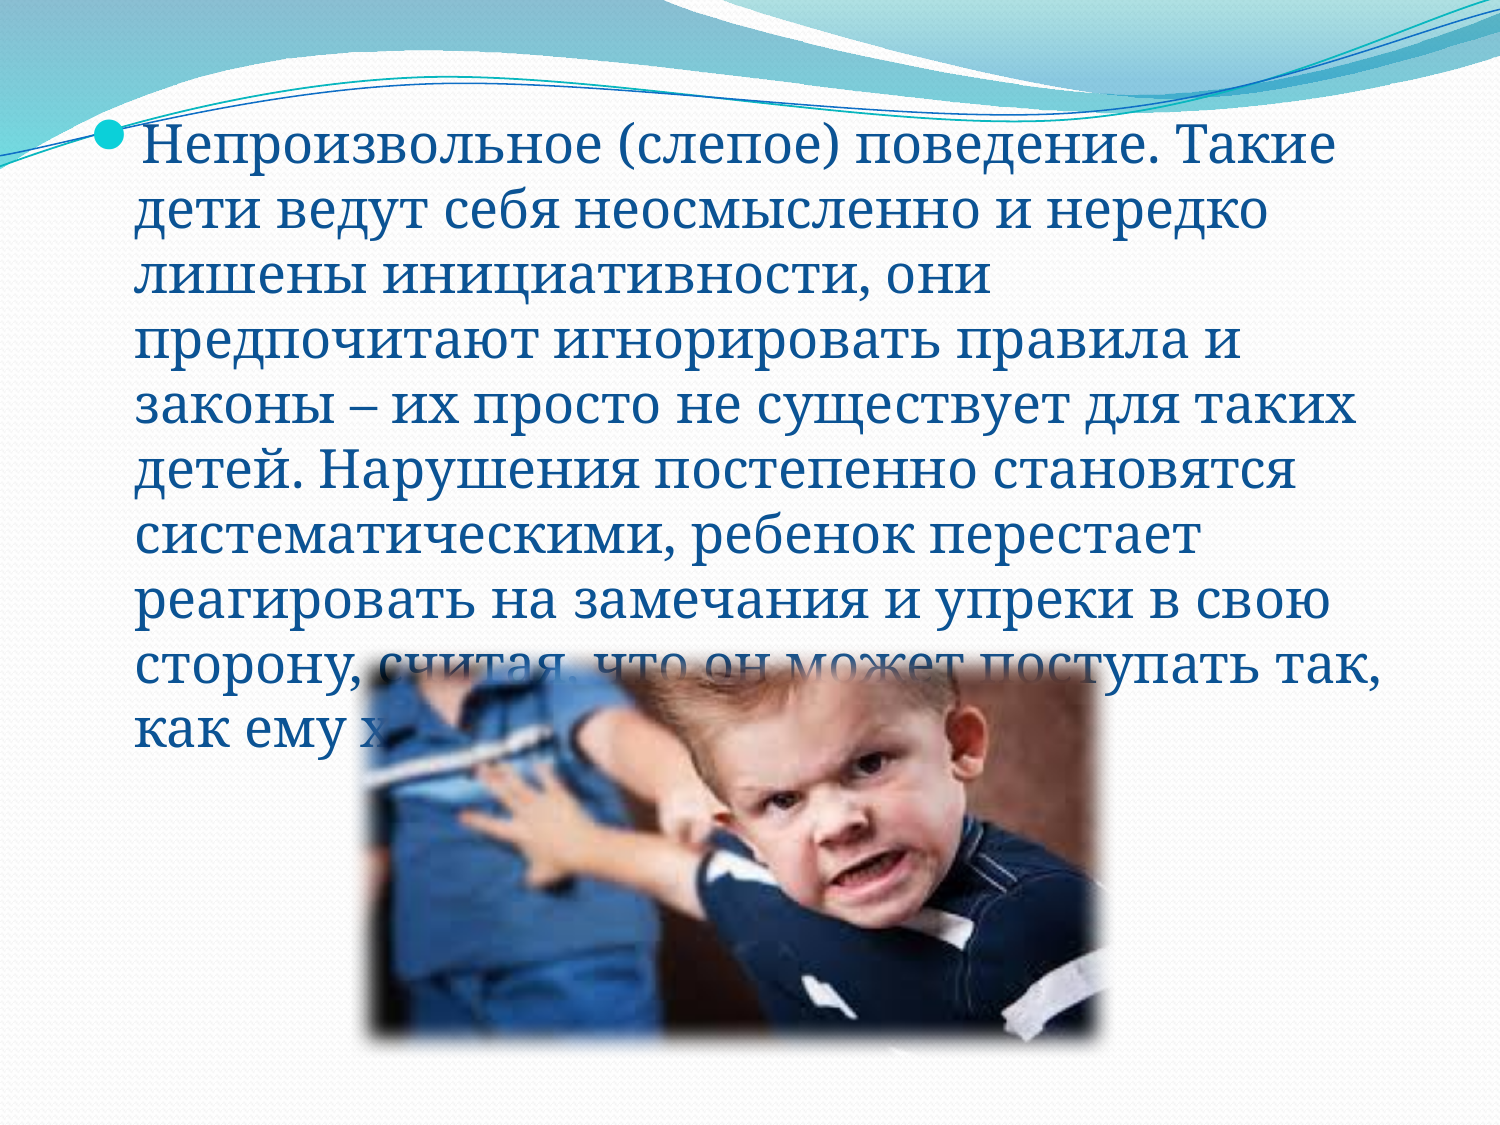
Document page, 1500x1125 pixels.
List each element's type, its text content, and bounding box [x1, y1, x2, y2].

picture [348, 644, 1117, 1059]
list Непроизвольное (слепое) поведение. Такие дети ведут себя неосмысленно и нередко лишены инициативности, они предпочитают игнорировать правила и законы – их просто не существует для таких детей. Нарушения постепенно становятся систематическими, ребенок перестает реагировать на замечания и упреки в свою сторону, считая, что он может поступать так, как ему хочется. [75, 101, 1425, 1038]
